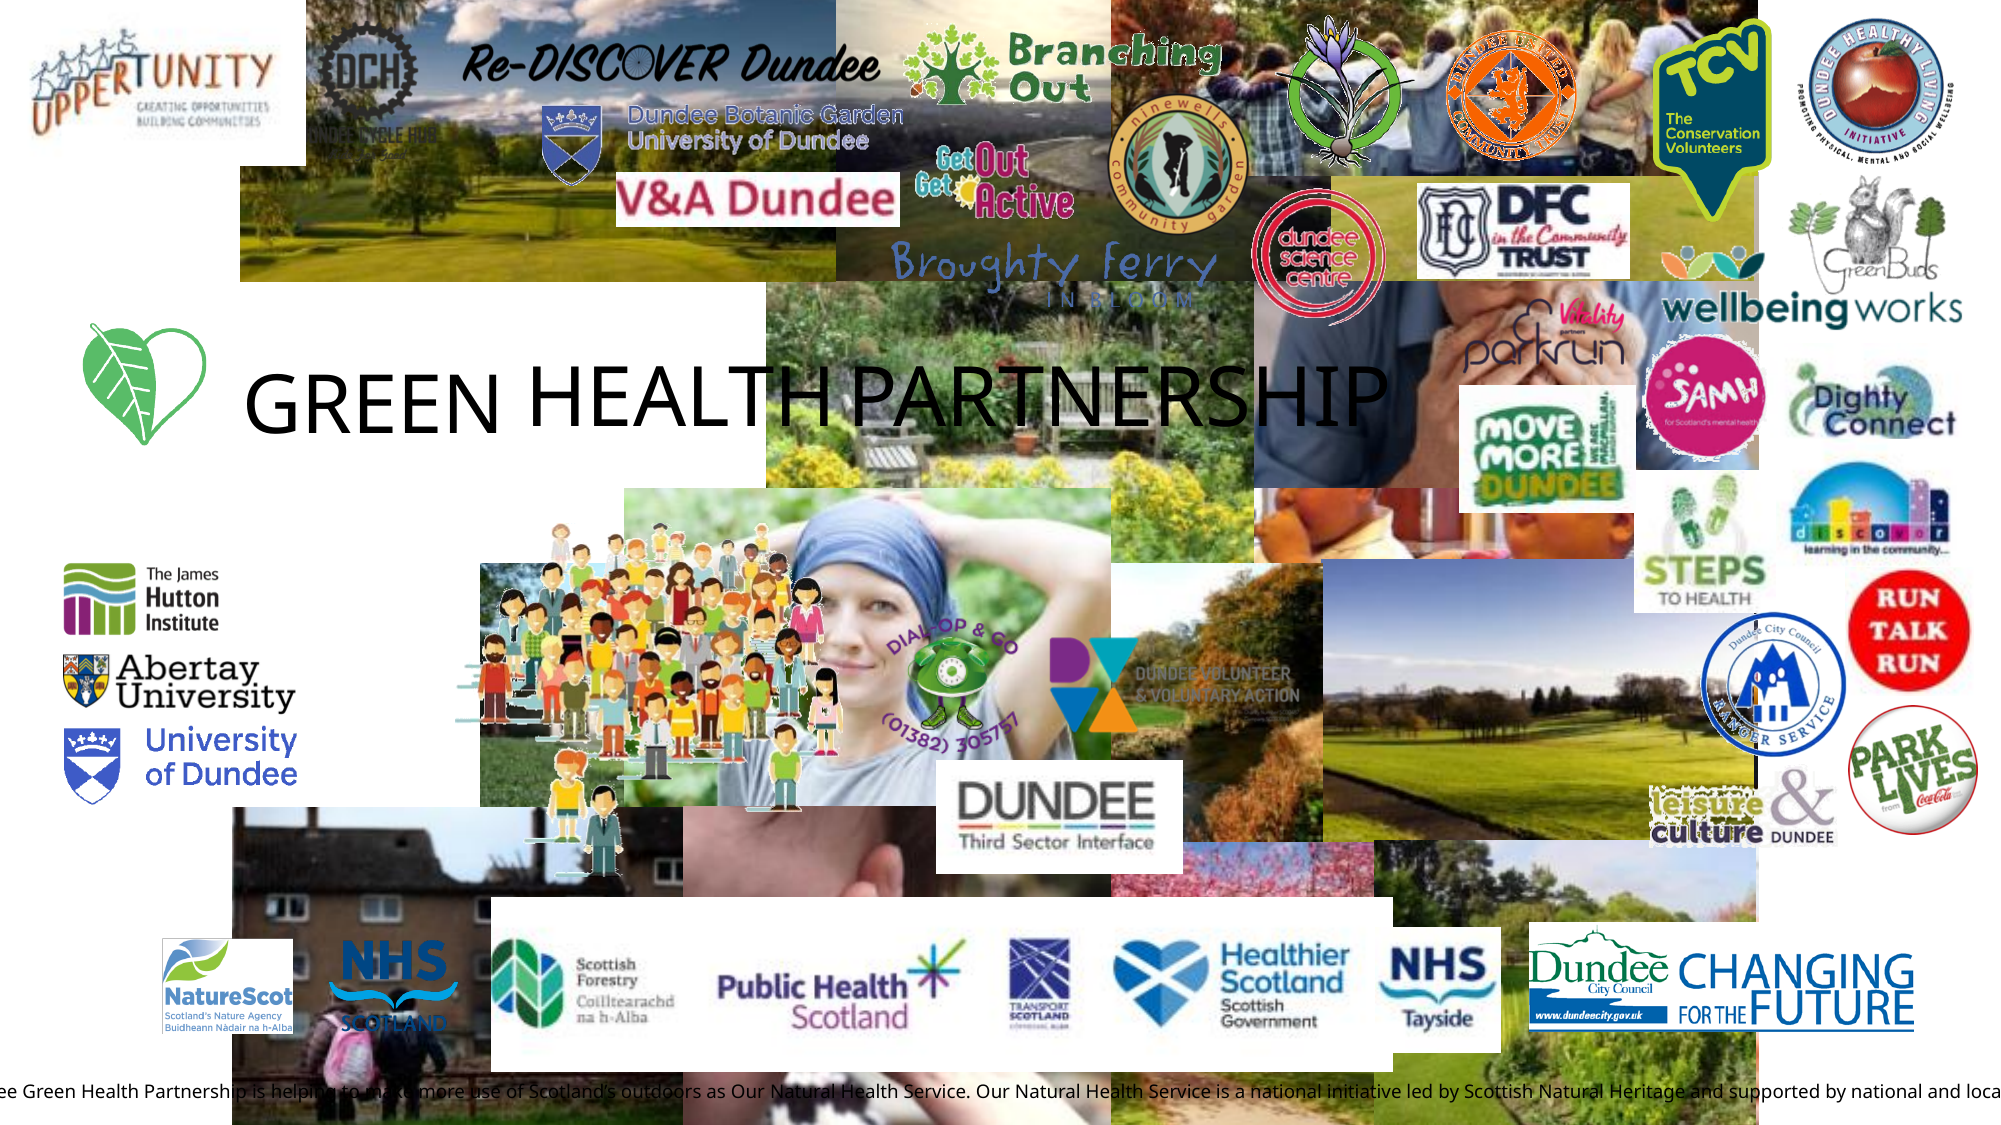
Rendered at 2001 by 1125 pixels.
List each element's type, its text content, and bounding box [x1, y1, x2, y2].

picture [63, 648, 296, 717]
title HEALTH [510, 282, 766, 452]
text_box The Dundee Green Health Partnership is helping to make more use of Scotland’s outdoors as Our Natural Health Service. Our Natural Health Service is a national initiative led by Scottish Natural Heritage and supported by national and local partners. [0, 1072, 232, 1111]
text_box The Dundee Green Health Partnership is helping to make more use of Scotland’s outdoors as Our Natural Health Service. Our Natural Health Service is a national initiative led by Scottish Natural Heritage and supported by national and local partners. [1759, 1072, 2000, 1111]
picture [64, 311, 219, 452]
picture [0, 0, 1980, 1125]
text_box Green [227, 344, 559, 458]
picture [64, 725, 297, 805]
picture [56, 560, 226, 637]
